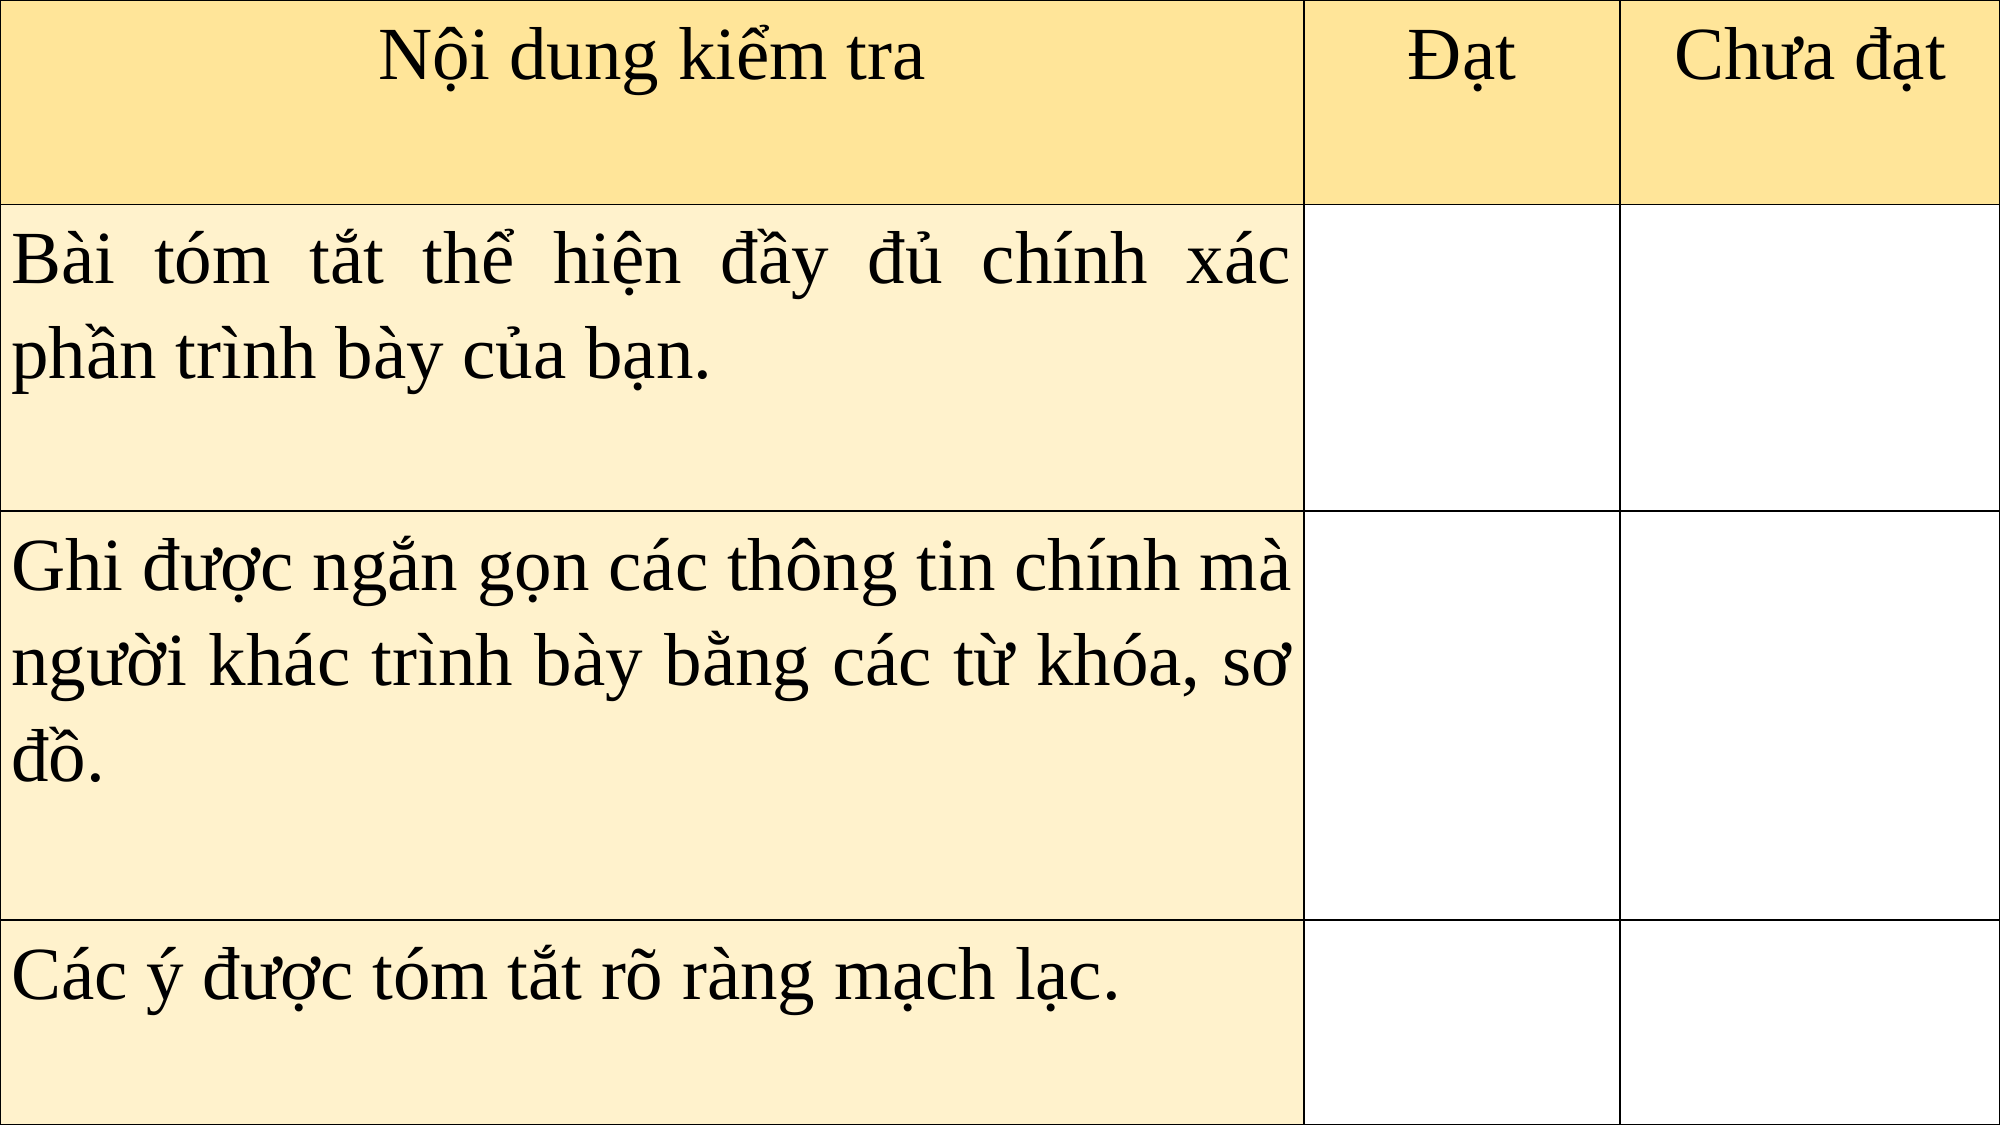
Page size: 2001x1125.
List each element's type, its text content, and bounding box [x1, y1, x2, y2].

table_cell [1621, 921, 1999, 1124]
table_cell [1305, 205, 1619, 510]
table_cell [1305, 512, 1619, 919]
table_header Chưa đạt [1621, 1, 1999, 204]
table_cell [1621, 205, 1999, 510]
table_cell Bài tóm tắt thể hiện đầy đủ chính xác phần trình bày của bạn. [1, 205, 1303, 510]
table_header Đạt [1305, 1, 1619, 204]
table_cell [1305, 921, 1619, 1124]
table_cell Ghi được ngắn gọn các thông tin chính mà người khác trình bày bằng các từ khóa, sơ đồ. [1, 512, 1303, 919]
table_header Nội dung kiểm tra [1, 1, 1303, 204]
table_cell Các ý được tóm tắt rõ ràng mạch lạc. [1, 921, 1303, 1124]
table_cell [1621, 512, 1999, 919]
